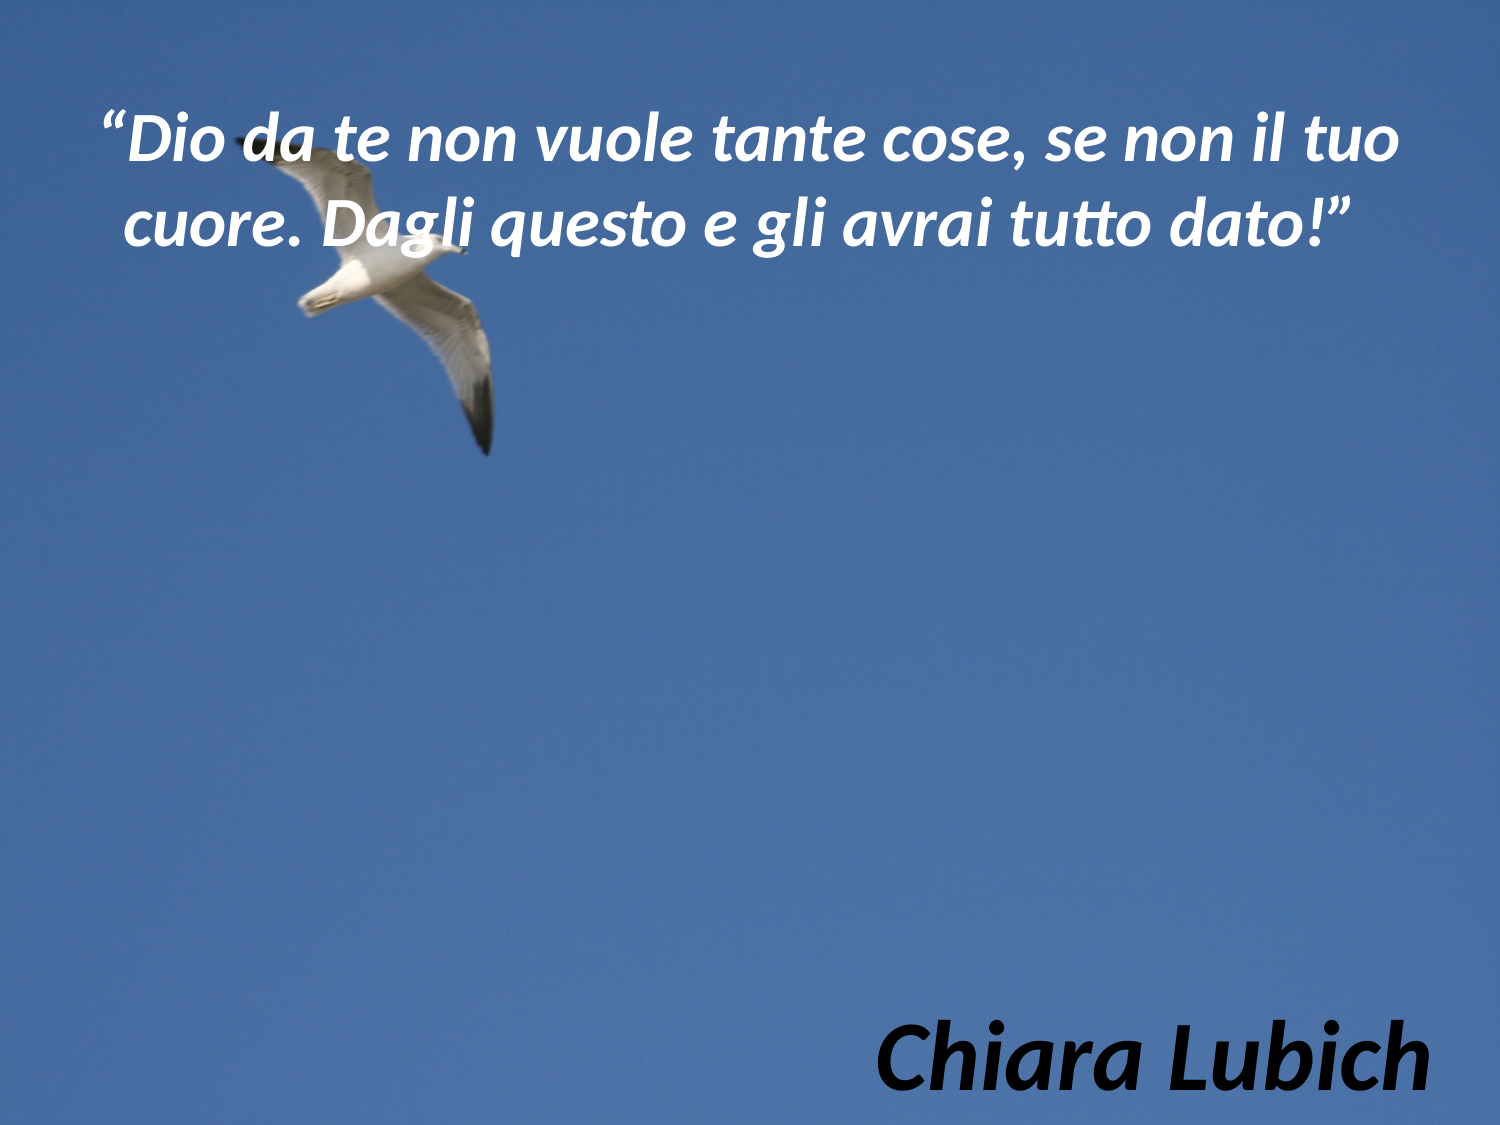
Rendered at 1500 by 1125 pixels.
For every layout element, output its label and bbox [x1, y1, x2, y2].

list [0, 0, 1500, 1125]
